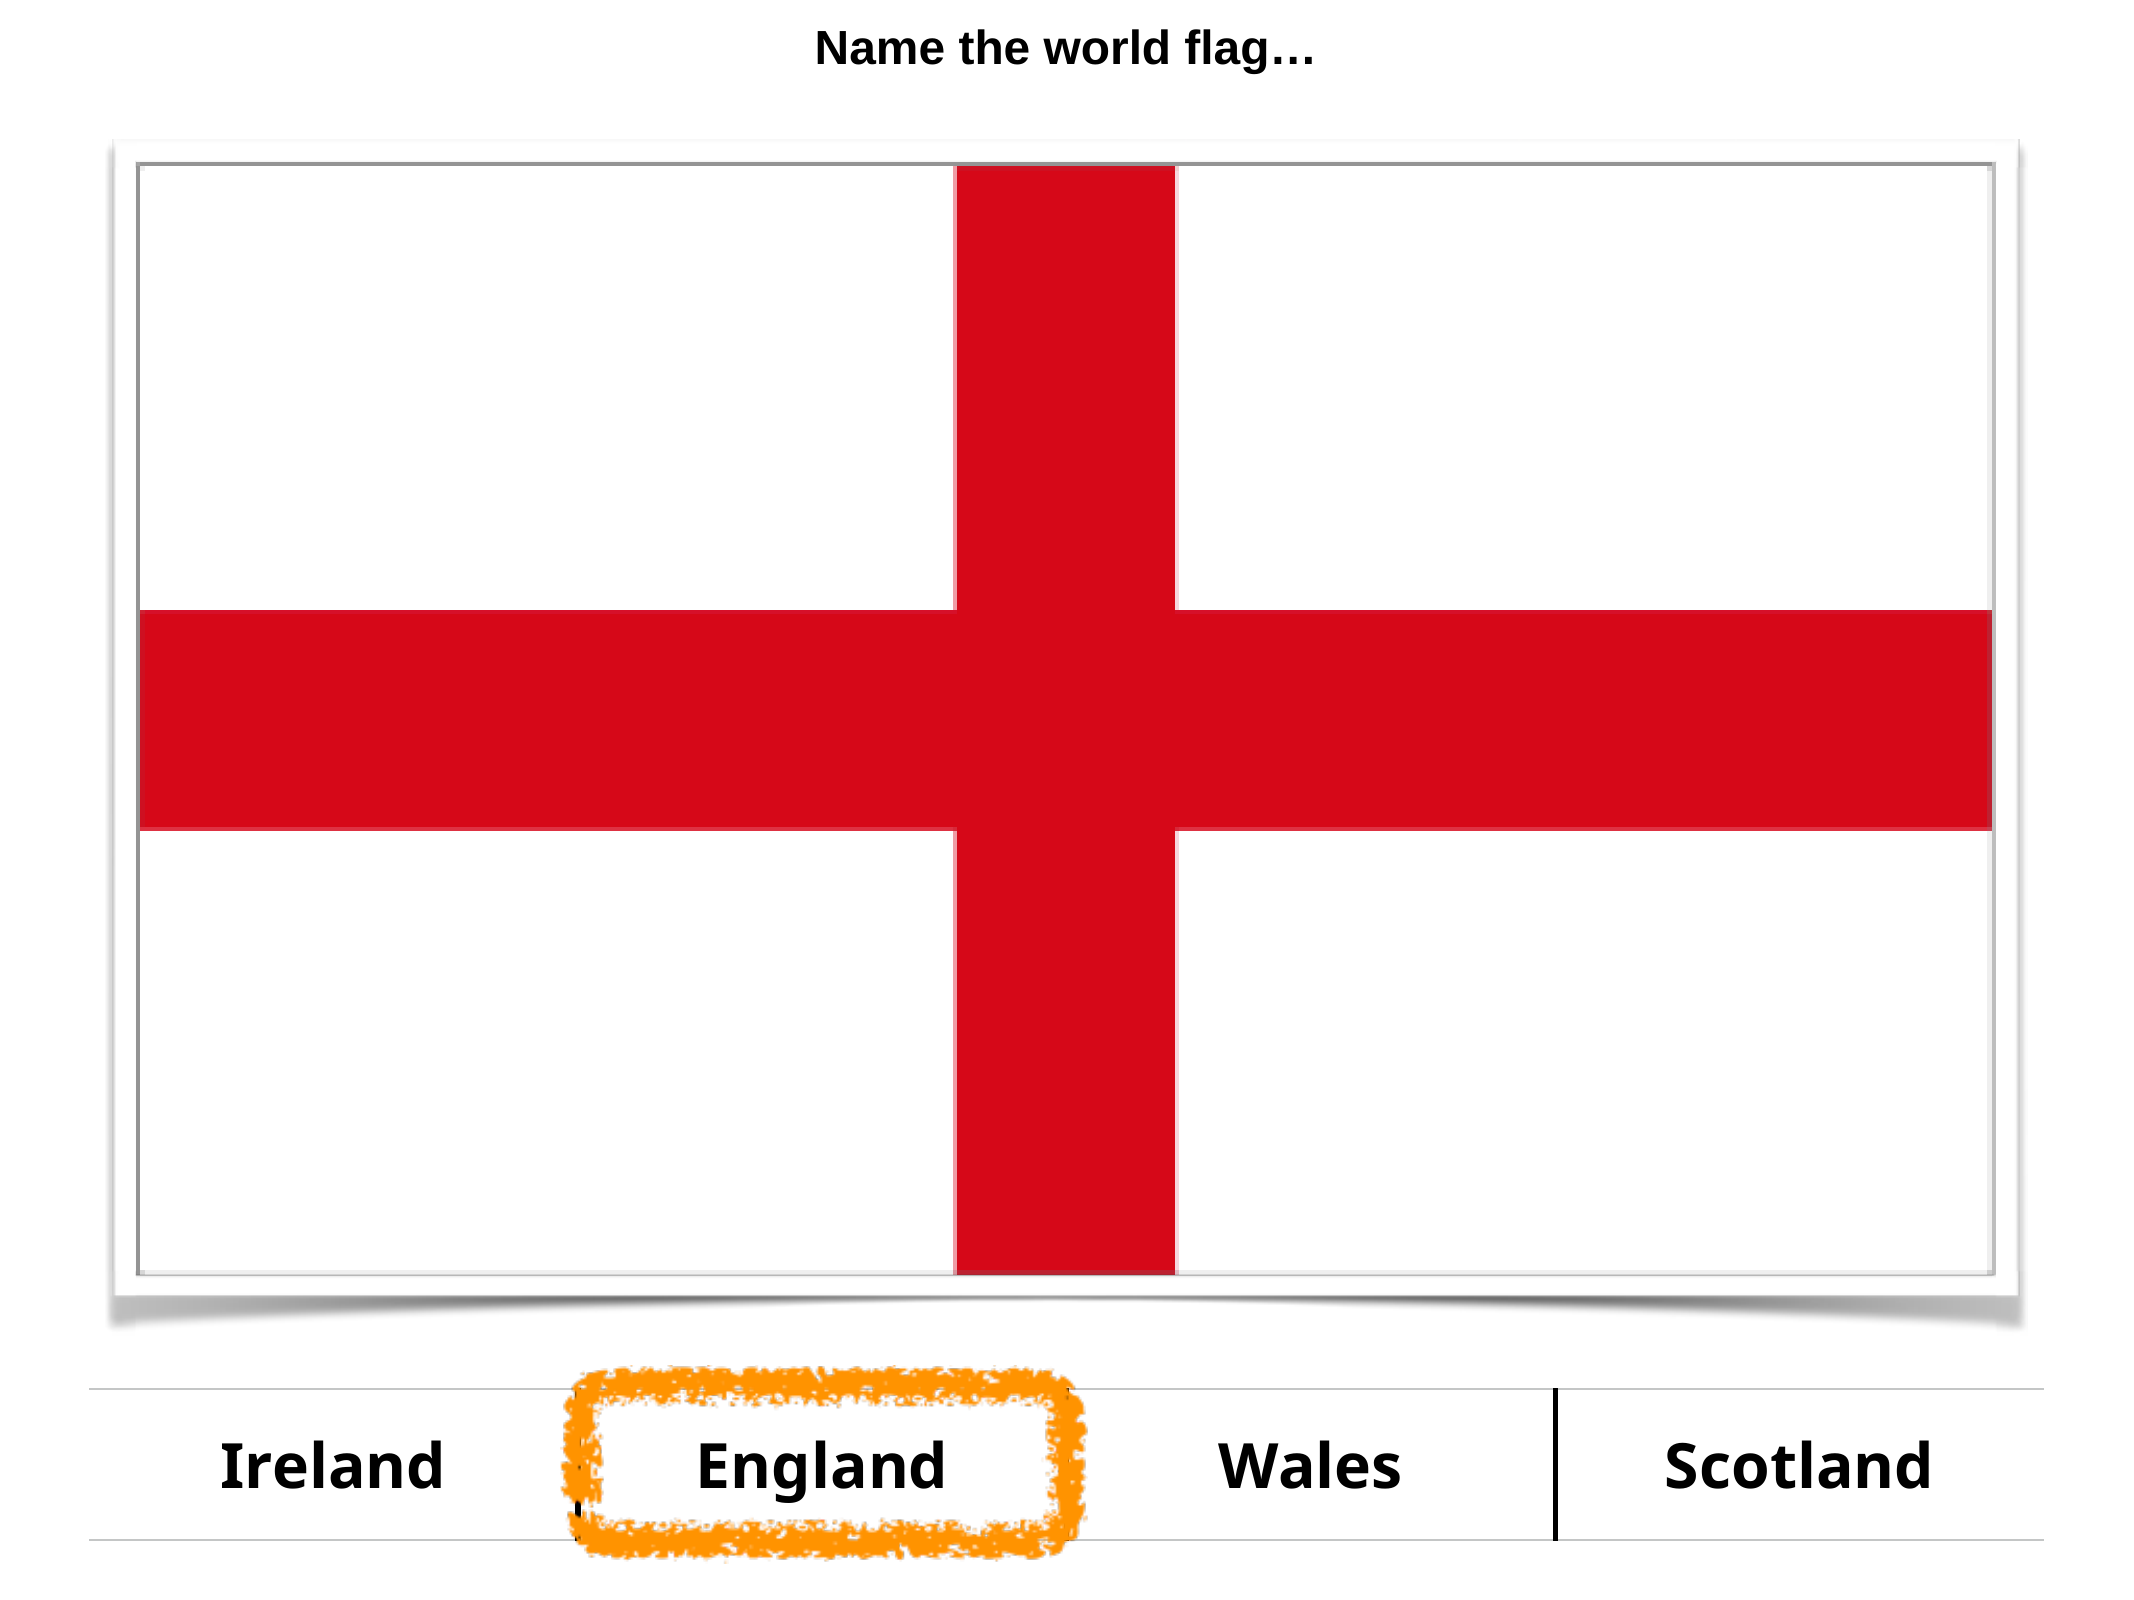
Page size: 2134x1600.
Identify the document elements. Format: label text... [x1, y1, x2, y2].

table_header Ireland [89, 1390, 560, 1539]
table_header Scotland [1558, 1390, 2044, 1539]
picture [560, 1365, 1090, 1564]
text_box Name the world flag… [806, 7, 1327, 82]
table_header Wales [1090, 1390, 1553, 1539]
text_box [105, 139, 2028, 1336]
